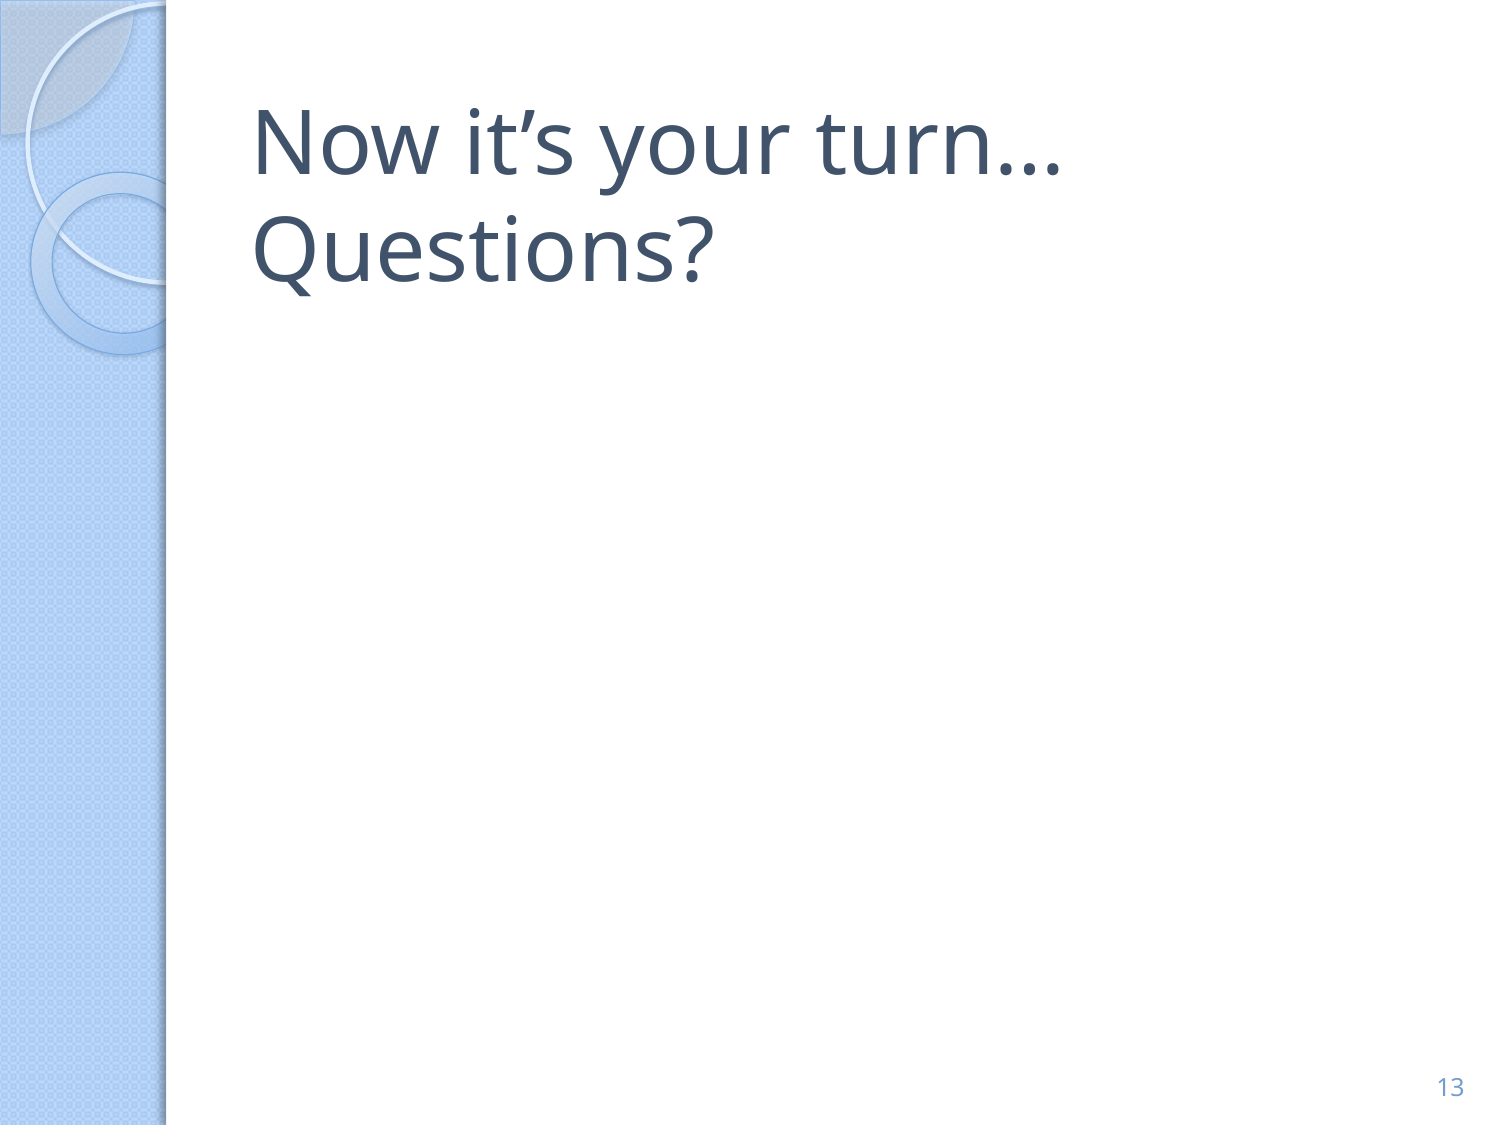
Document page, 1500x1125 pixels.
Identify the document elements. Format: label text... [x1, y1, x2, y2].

slide_number 13 [1413, 1034, 1488, 1113]
title Now it’s your turn…Questions? [235, 45, 1466, 339]
